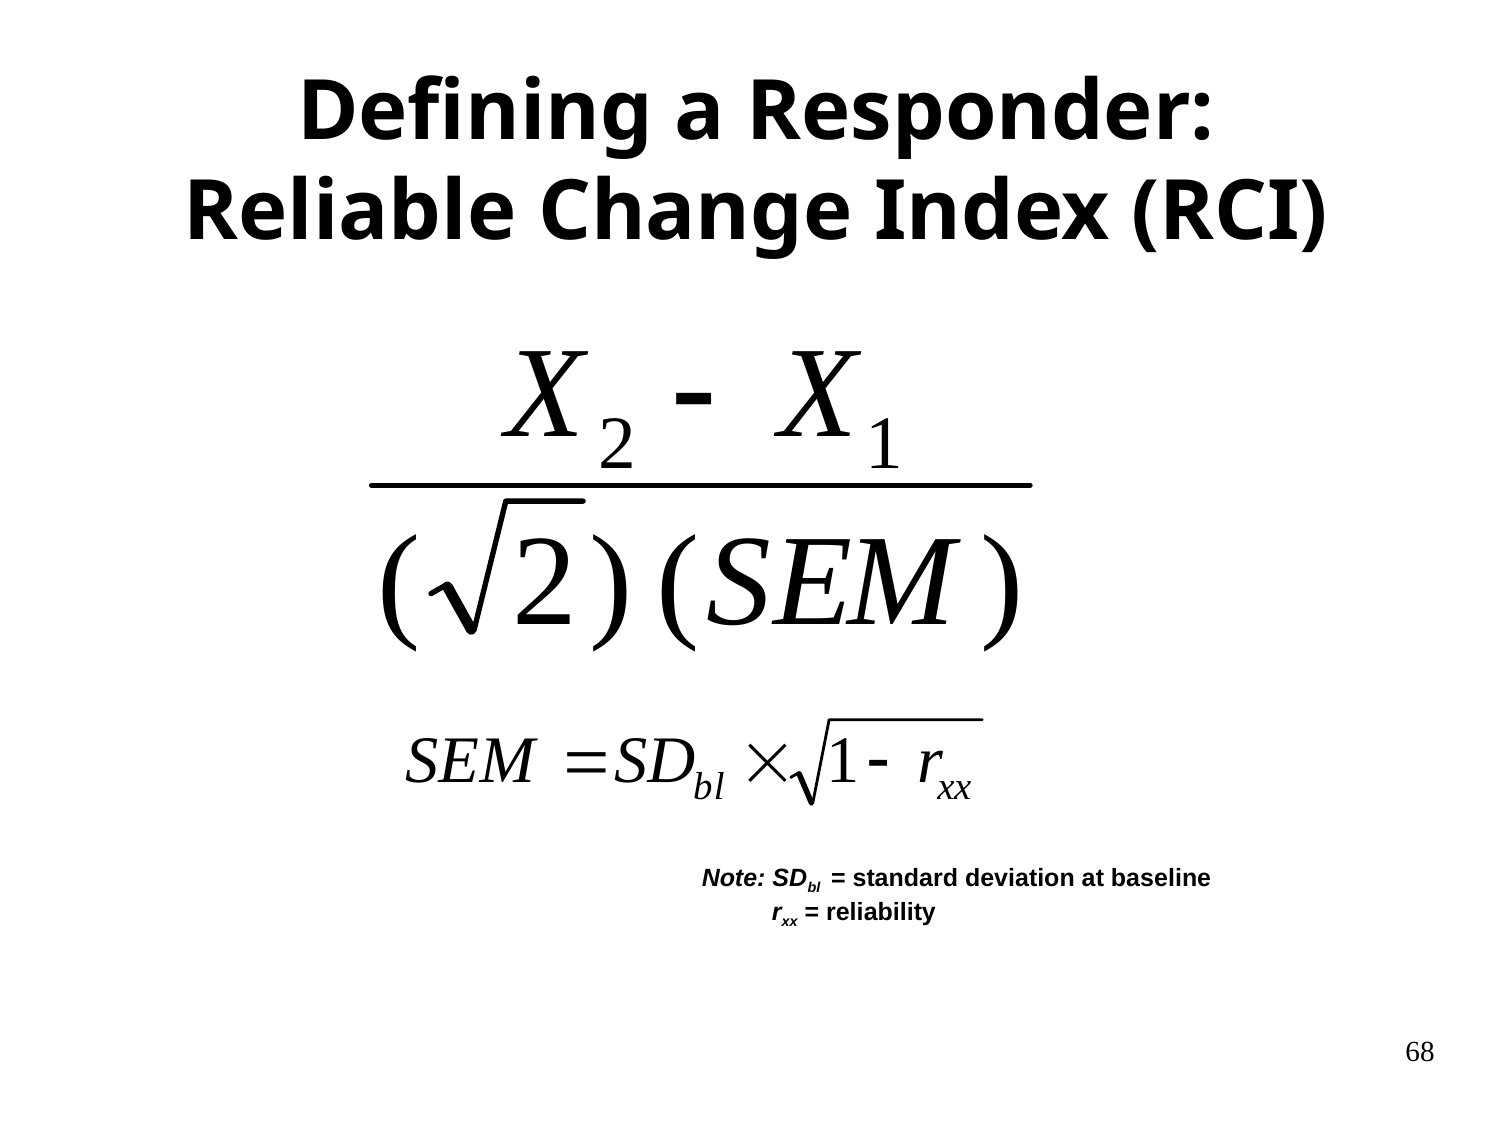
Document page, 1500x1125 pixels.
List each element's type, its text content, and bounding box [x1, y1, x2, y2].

slide_number 68 [1209, 1024, 1451, 1103]
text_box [393, 704, 998, 822]
text_box Note: SDbl = standard deviation at baseline rxx = reliability [687, 853, 1275, 967]
title Defining a Responder: Reliable Change Index (RCI) [112, 62, 1401, 251]
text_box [349, 312, 1062, 680]
